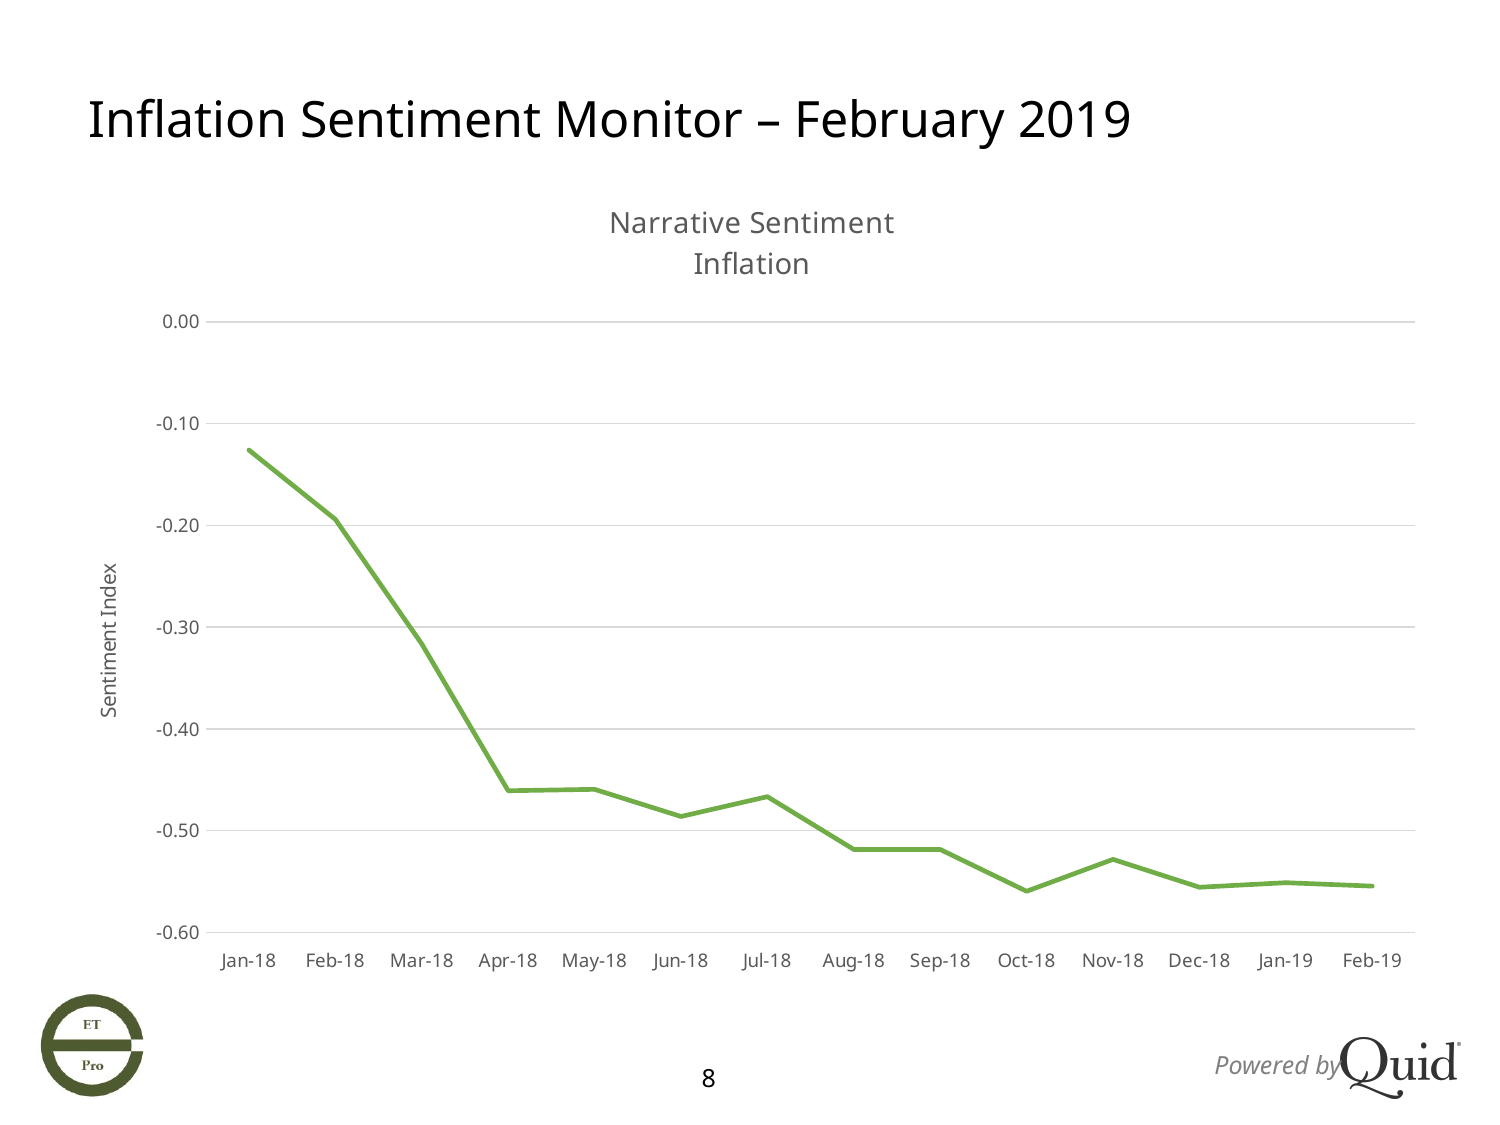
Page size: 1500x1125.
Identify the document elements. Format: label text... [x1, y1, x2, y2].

picture [30, 984, 154, 1105]
chart [61, 169, 1444, 991]
text_box Inflation Sentiment Monitor – February 2019 [73, 58, 1368, 156]
picture [1340, 1037, 1461, 1099]
